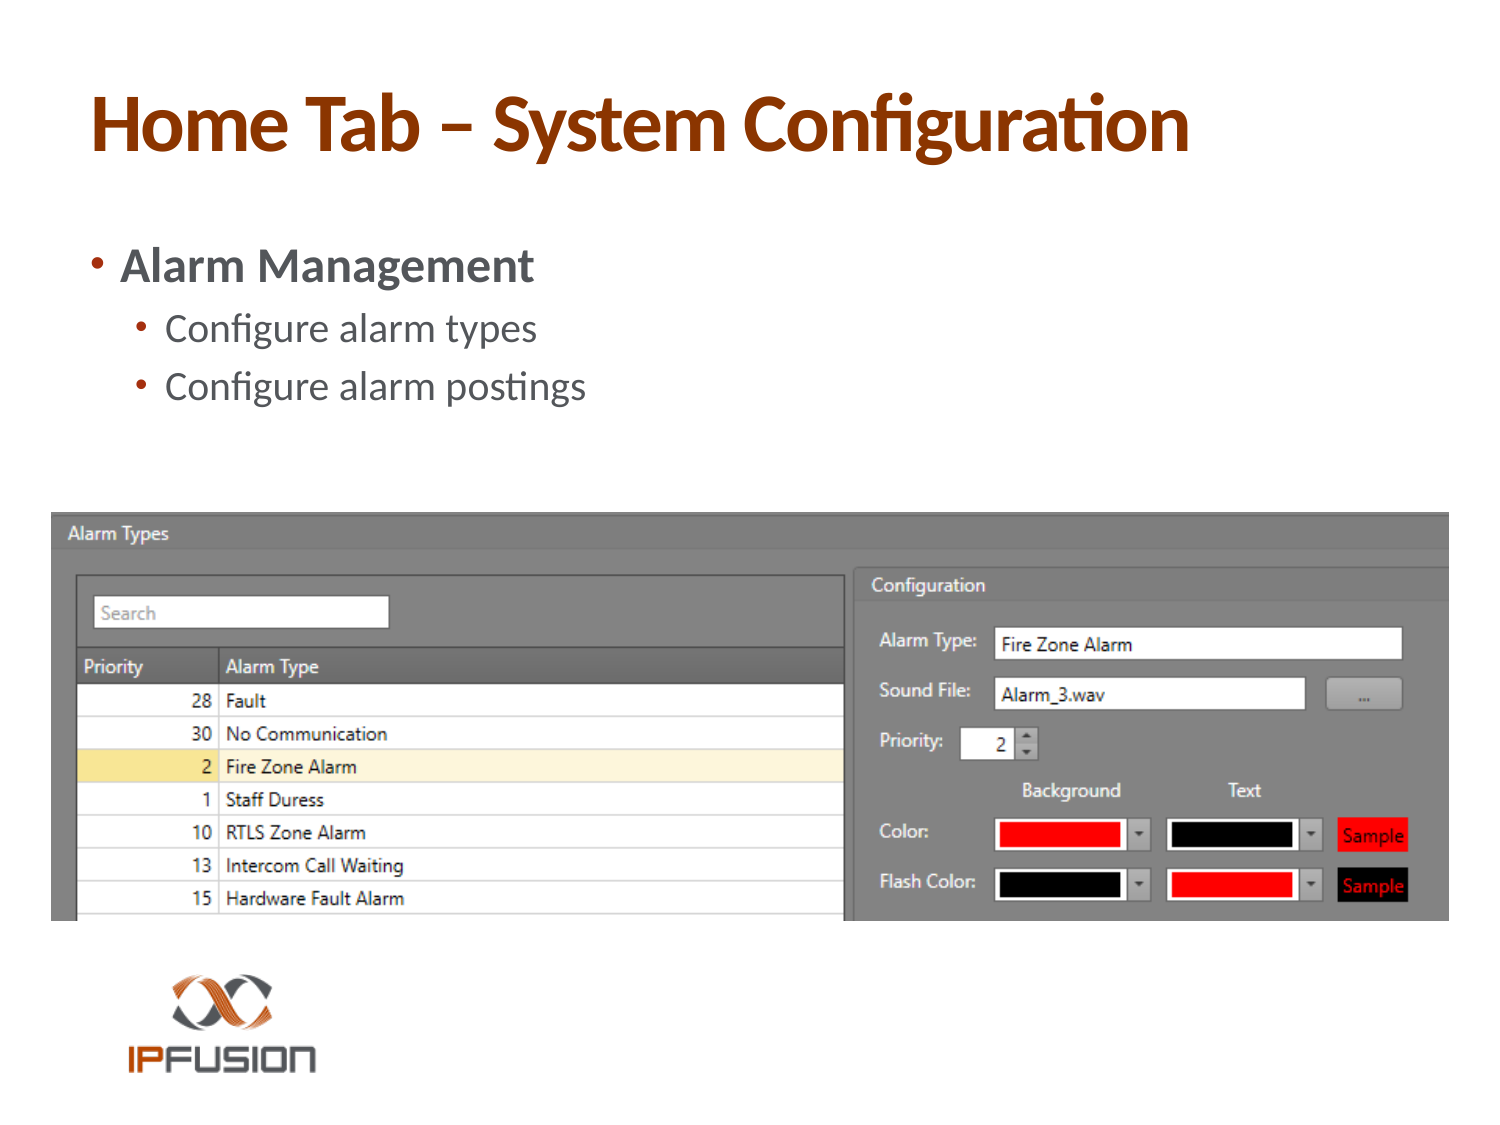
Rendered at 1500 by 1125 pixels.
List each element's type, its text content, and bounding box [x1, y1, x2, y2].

picture [112, 1063, 332, 1073]
list Alarm Management Configure alarm types Configure alarm postings [75, 929, 1438, 1063]
picture [51, 512, 1449, 921]
list Alarm Management Configure alarm types Configure alarm postings [75, 224, 1438, 509]
title Home Tab – System Configuration [75, 35, 1425, 200]
